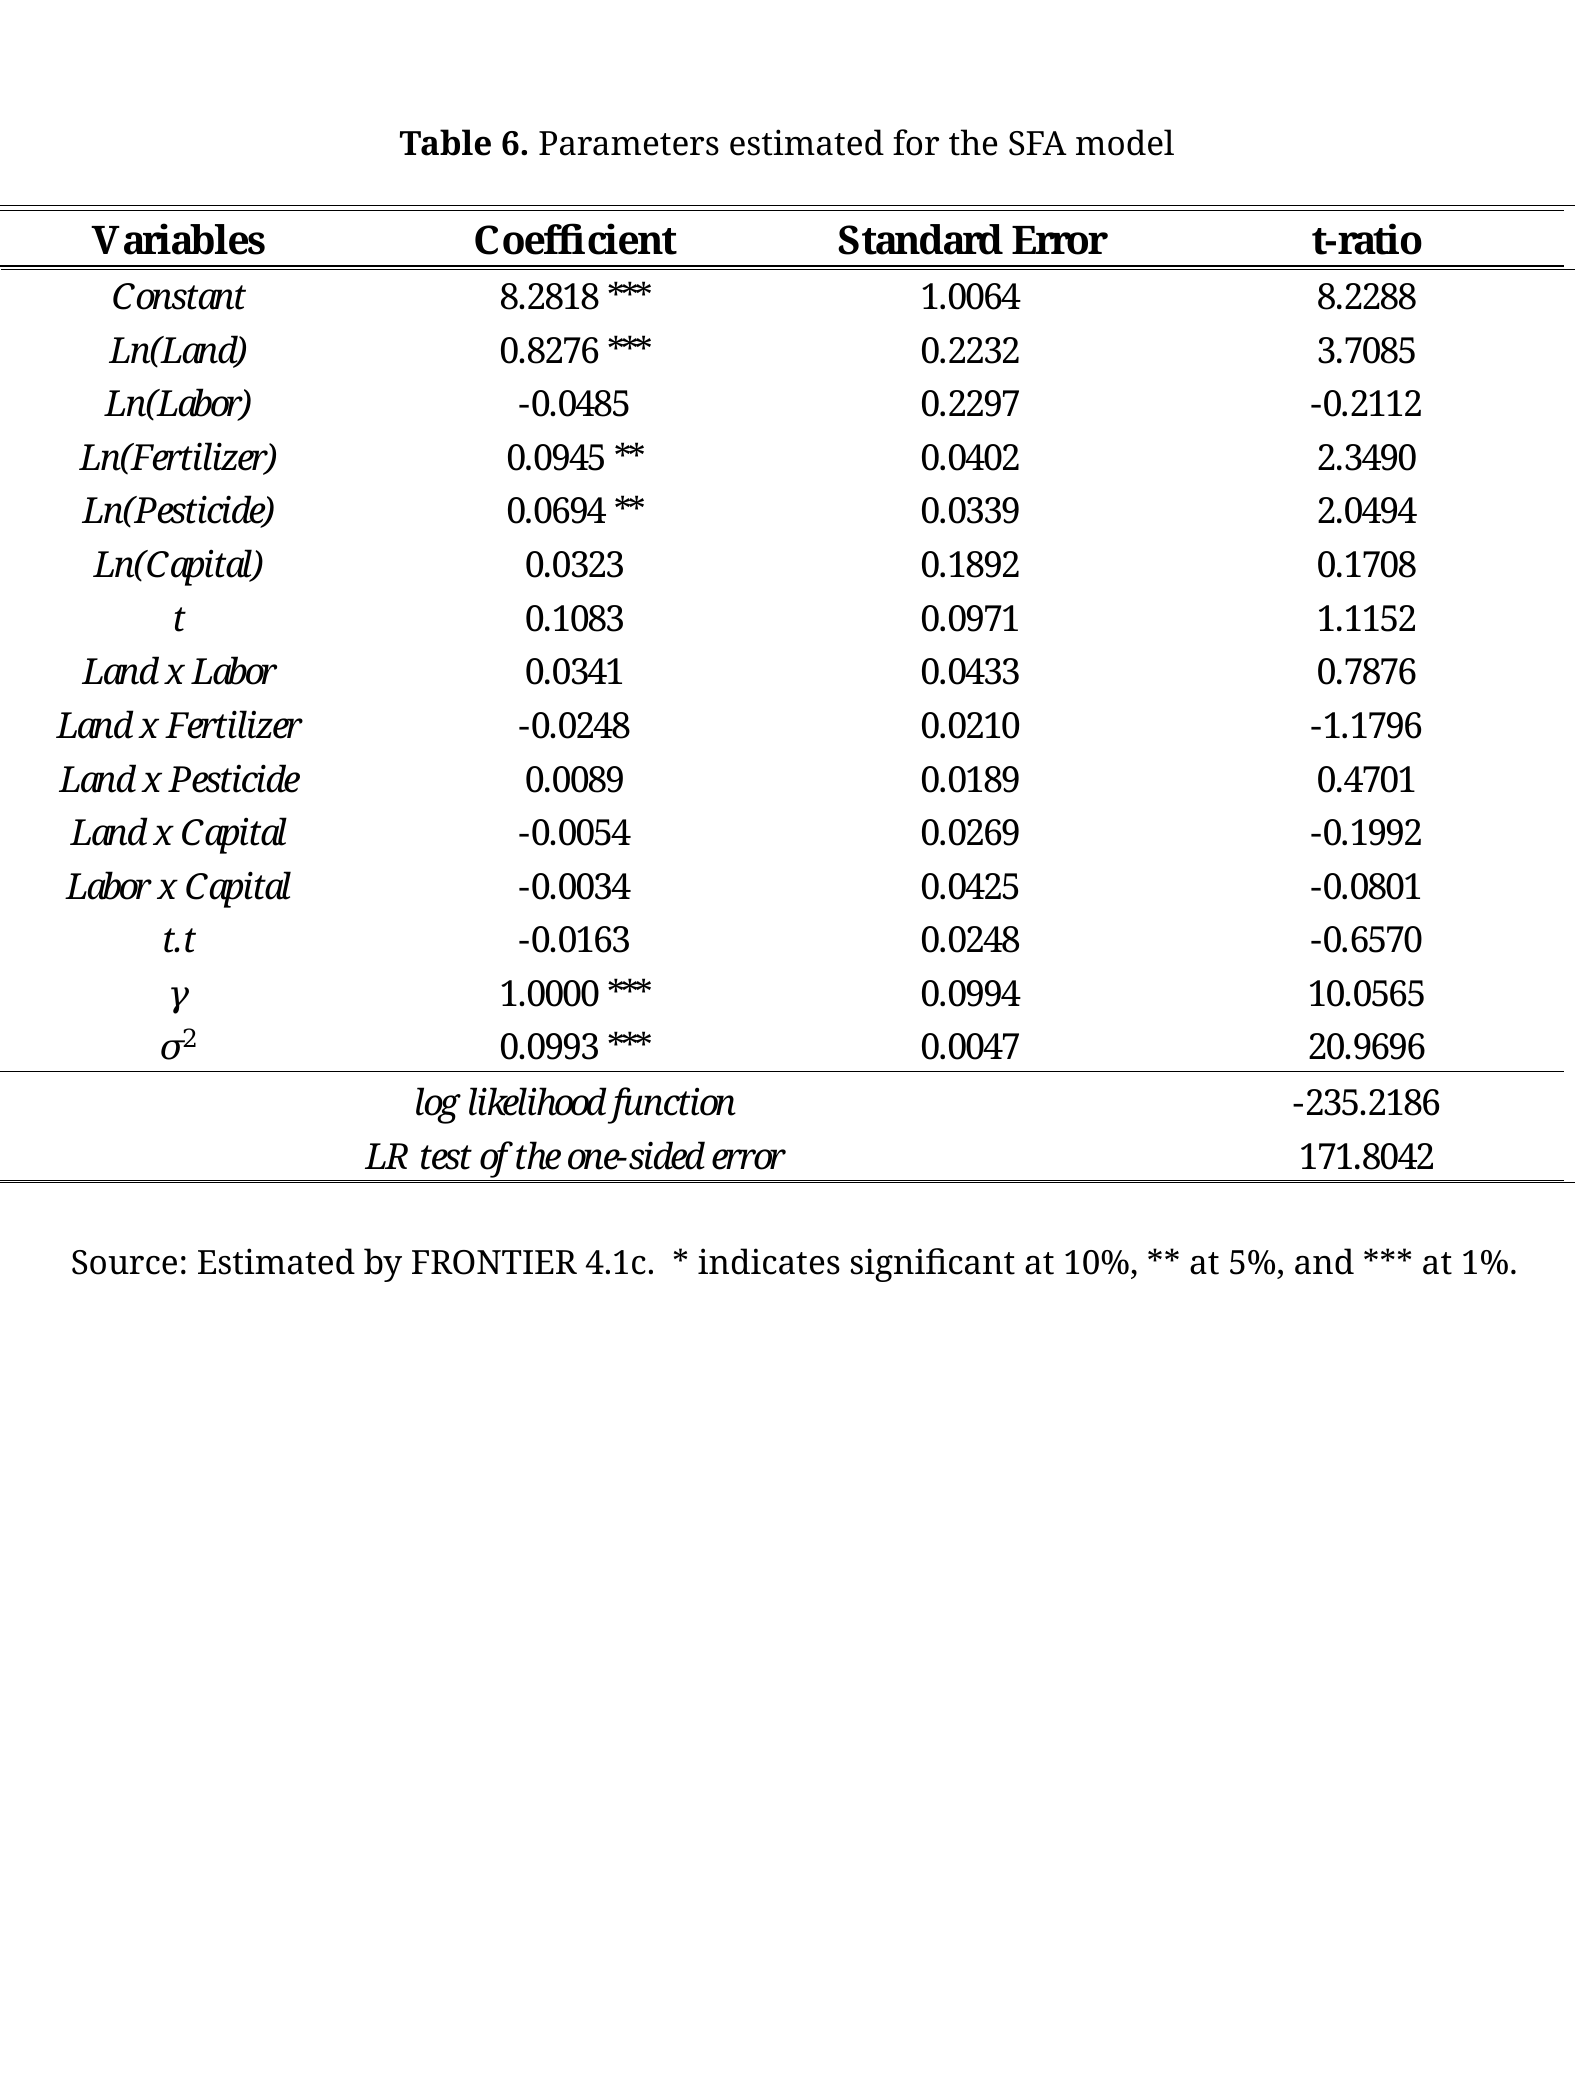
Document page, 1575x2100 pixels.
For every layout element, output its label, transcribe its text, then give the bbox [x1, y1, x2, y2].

text_box Table 6. Parameters estimated for the SFA model [384, 114, 1191, 170]
picture [0, 206, 1575, 1181]
text_box Source: Estimated by FRONTIER 4.1c. * indicates significant at 10%, ** at 5%, and *** at 1%. [55, 1233, 1535, 1289]
